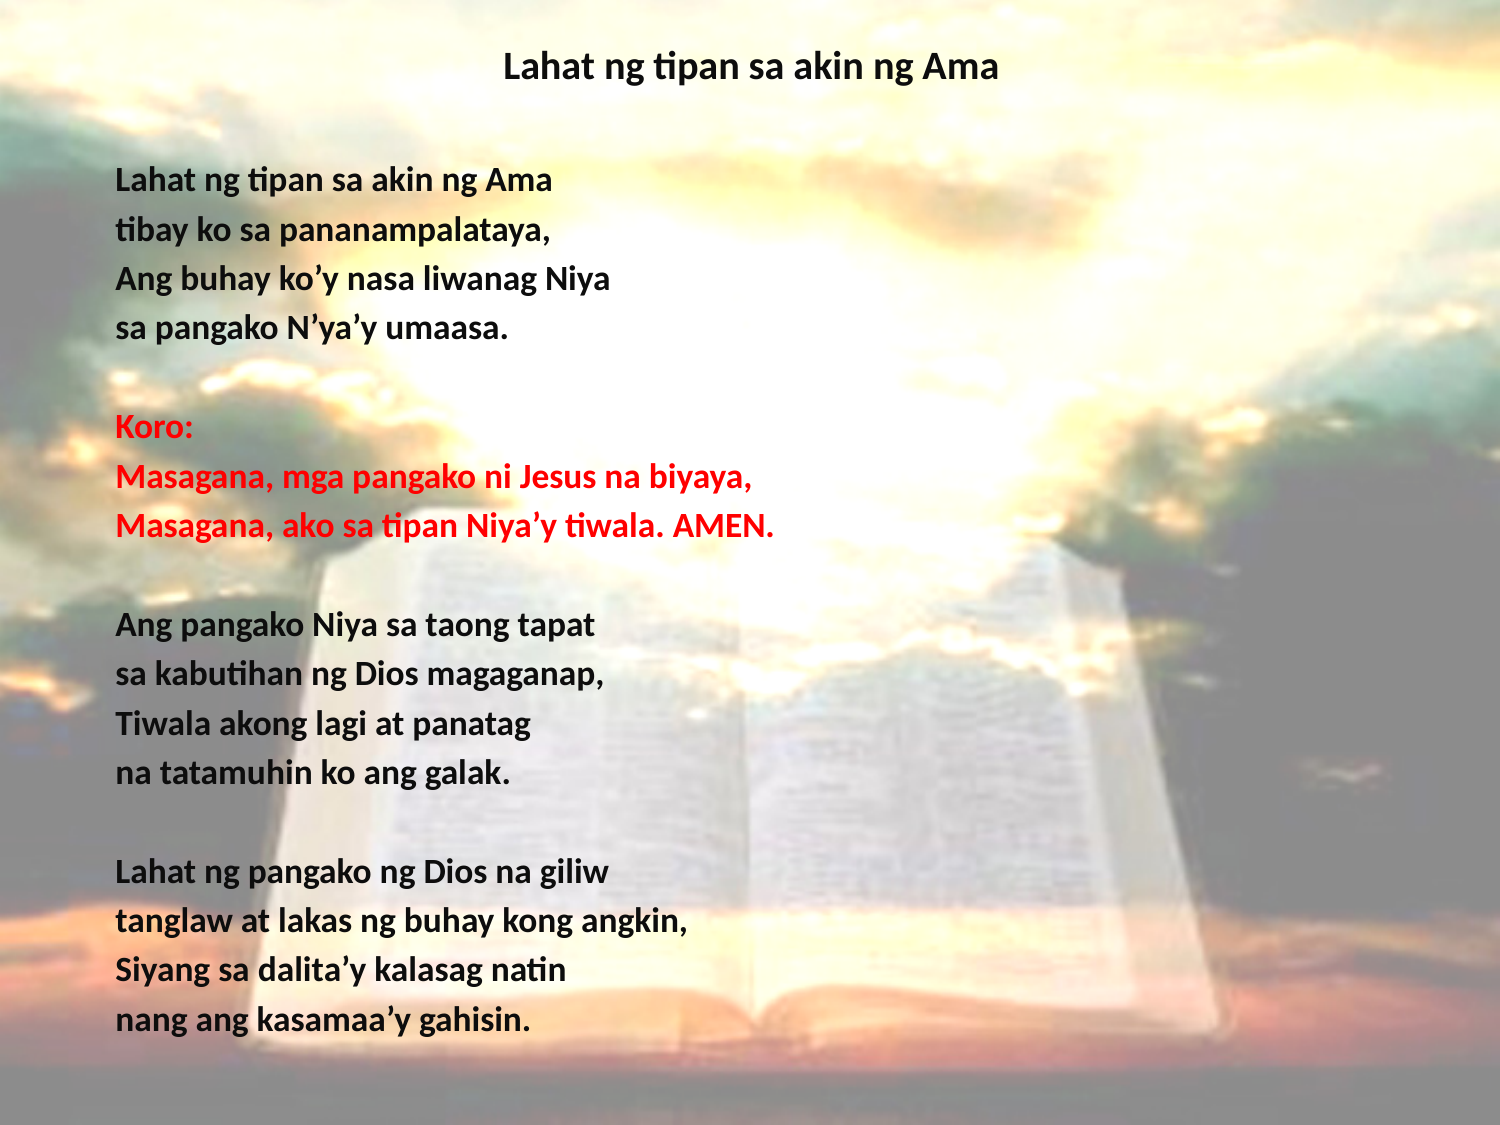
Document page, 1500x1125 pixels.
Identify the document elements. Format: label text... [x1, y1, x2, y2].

subtitle Lahat ng tipan sa akin ng Ama tibay ko sa pananampalataya, Ang buhay ko’y nasa liwanag Niya sa pangako N’ya’y umaasa. Koro: Masagana, mga pangako ni Jesus na biyaya, Masagana, ako sa tipan Niya’y tiwala. AMEN. Ang pangako Niya sa taong tapat sa kabutihan ng Dios magaganap, Tiwala akong lagi at panatag na tatamuhin ko ang galak. Lahat ng pangako ng Dios na giliw tanglaw at lakas ng buhay kong angkin, Siyang sa dalita’y kalasag natin nang ang kasamaa’y gahisin. [100, 149, 951, 1059]
title Lahat ng tipan sa akin ng Ama [218, 30, 1294, 95]
